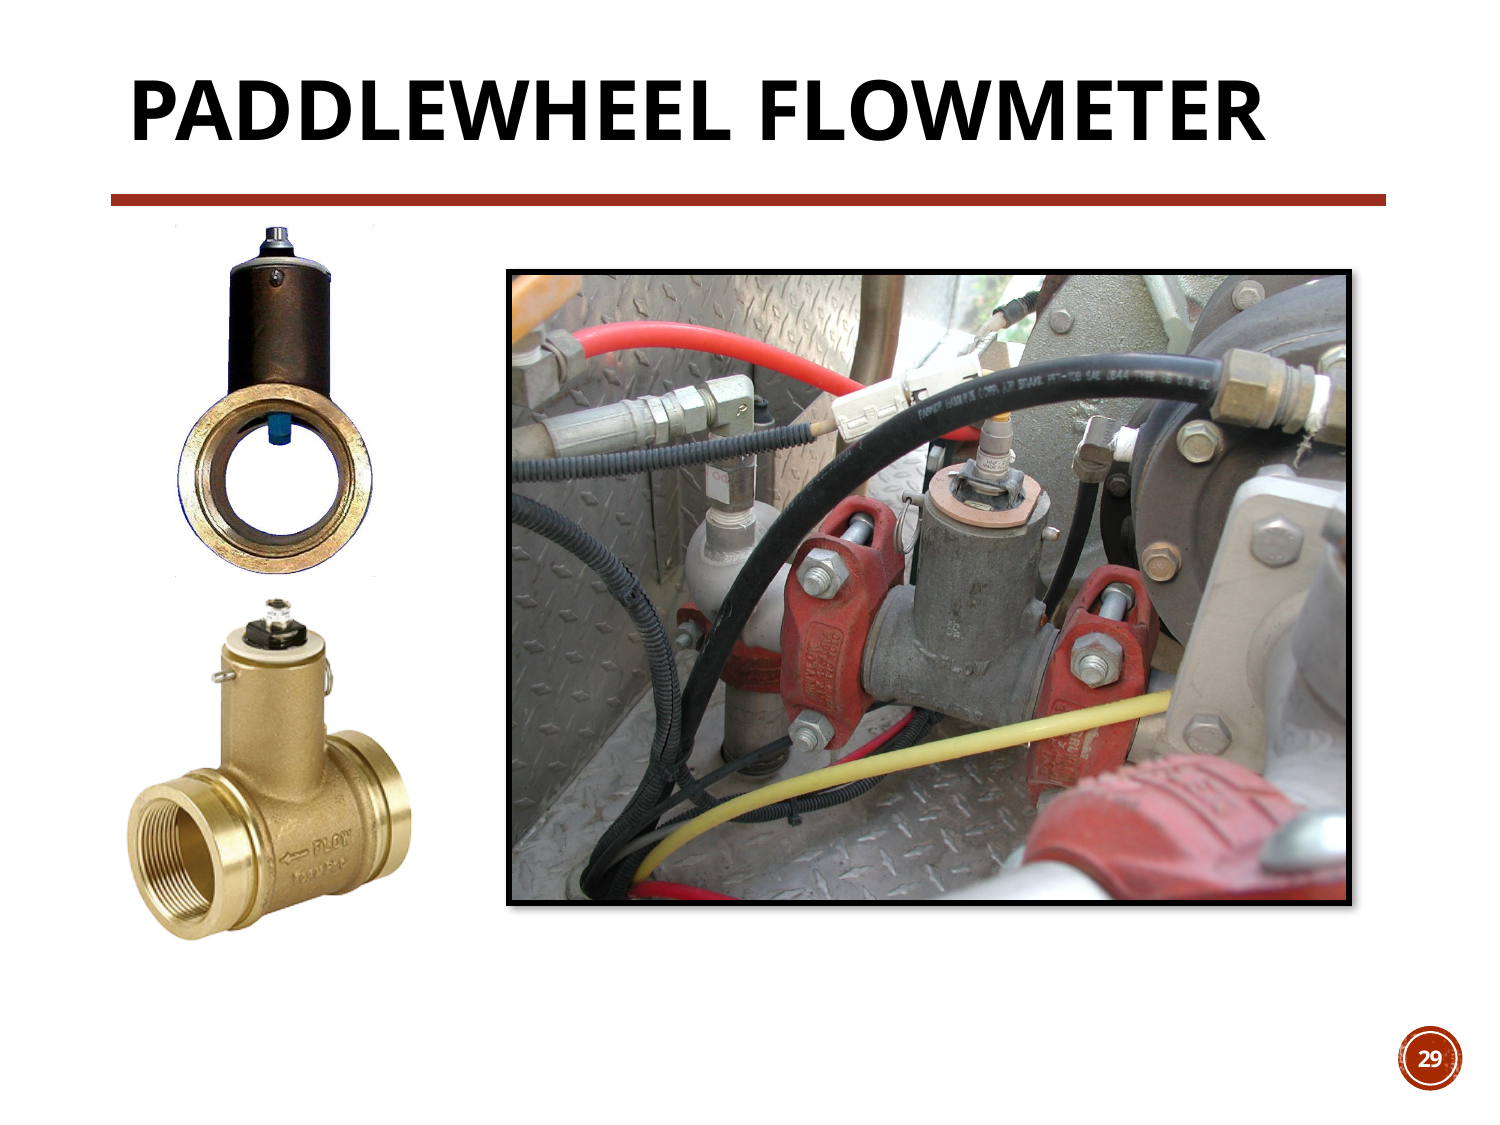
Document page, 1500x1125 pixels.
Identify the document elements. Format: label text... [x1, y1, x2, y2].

title Paddlewheel Flowmeter [112, 31, 1388, 182]
picture [50, 224, 500, 980]
picture [512, 275, 1346, 900]
